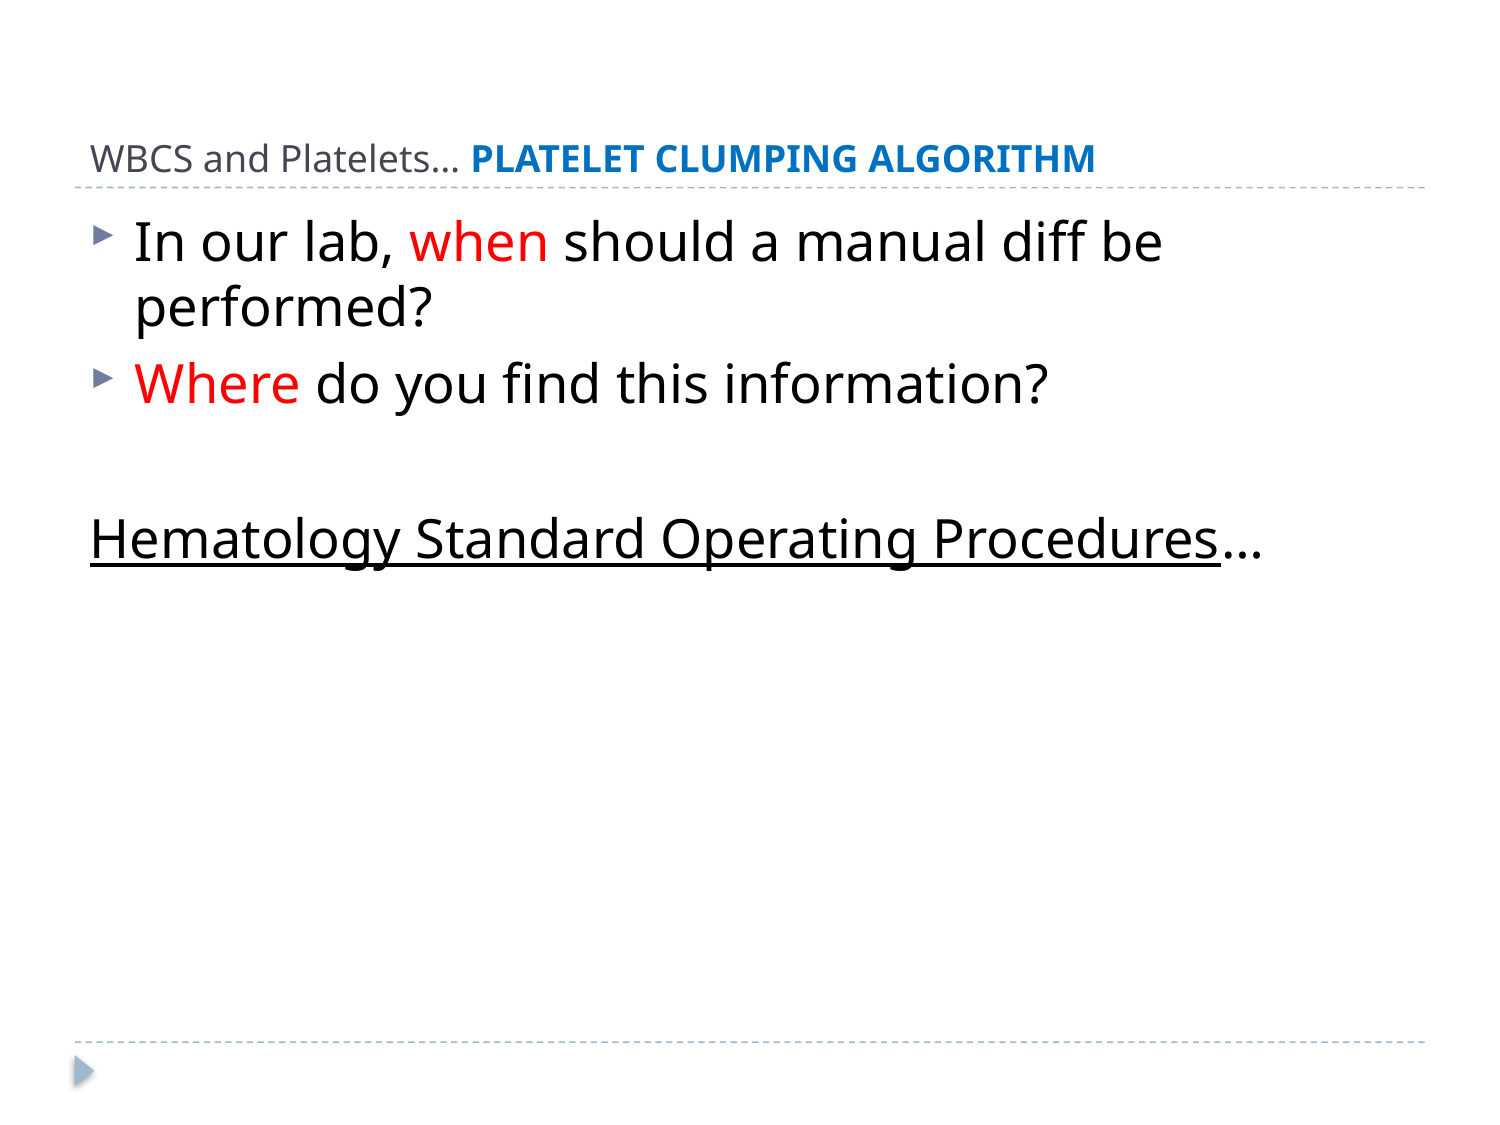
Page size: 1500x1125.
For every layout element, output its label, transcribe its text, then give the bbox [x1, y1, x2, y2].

list In our lab, when should a manual diff be performed? Where do you find this information? Hematology Standard Operating Procedures… [75, 200, 1425, 1010]
title WBCS and Platelets… PLATELET CLUMPING ALGORITHM [75, 24, 1425, 188]
